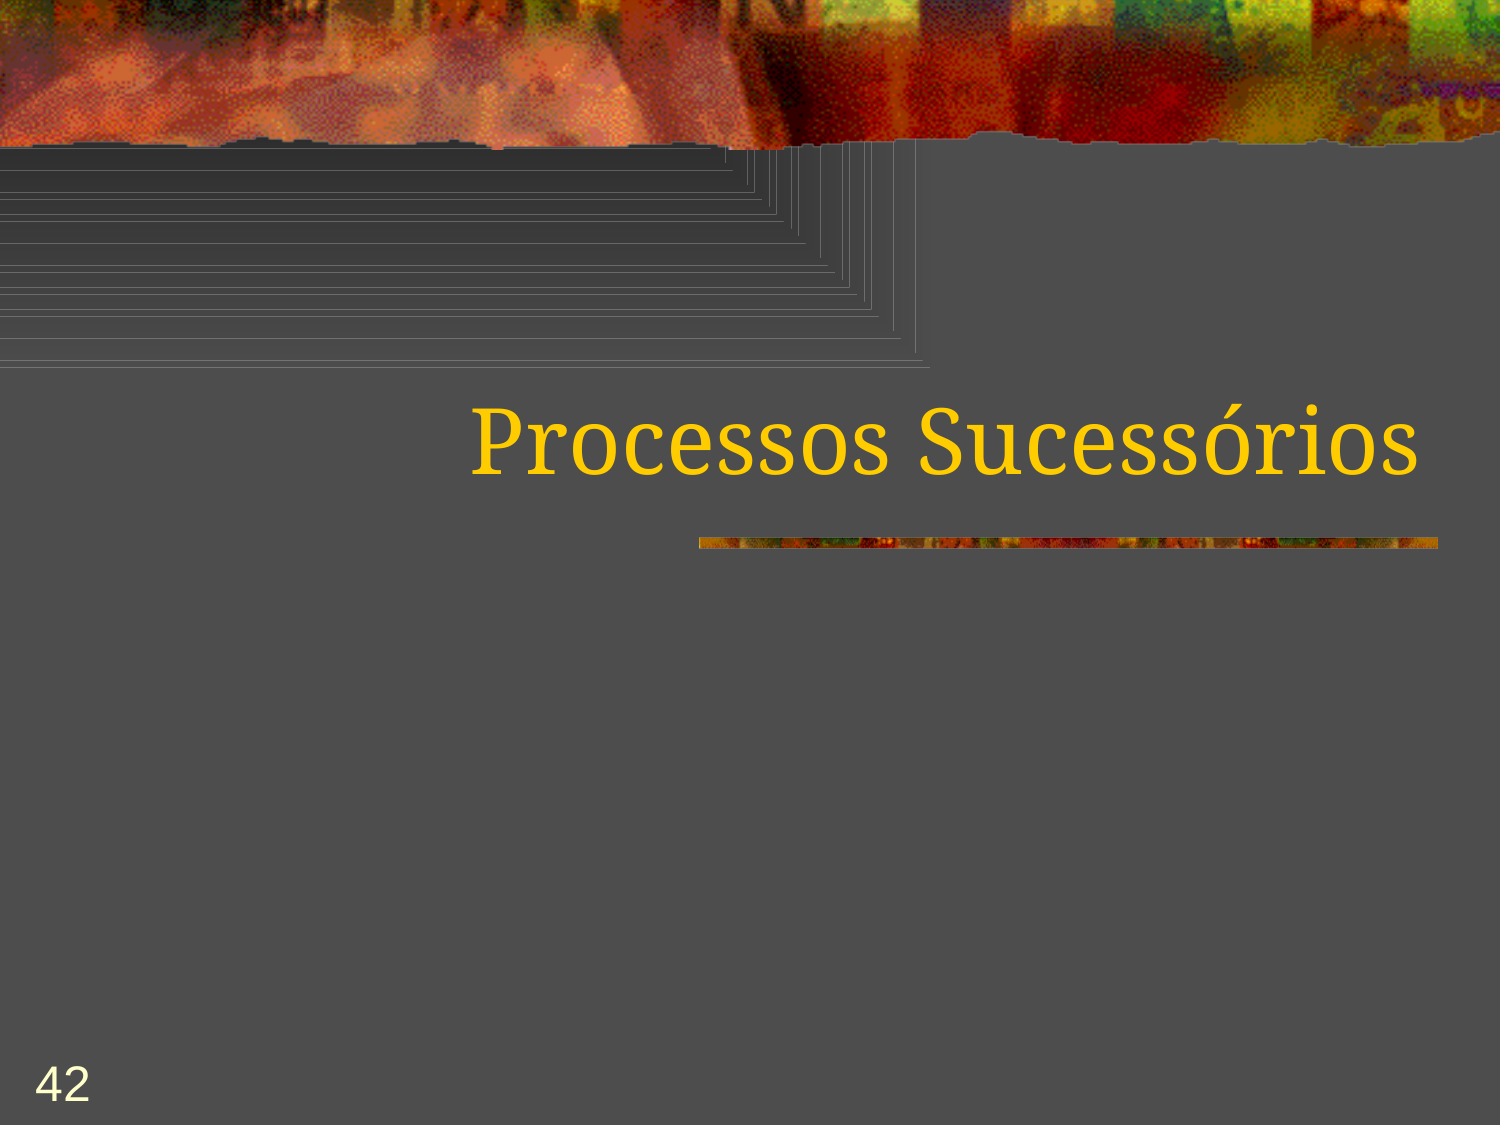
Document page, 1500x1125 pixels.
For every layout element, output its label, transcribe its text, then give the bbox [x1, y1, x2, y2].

title Processos Sucessórios [162, 312, 1438, 500]
picture [699, 536, 1438, 552]
picture [0, 0, 1500, 150]
slide_number 42 [20, 1043, 334, 1119]
